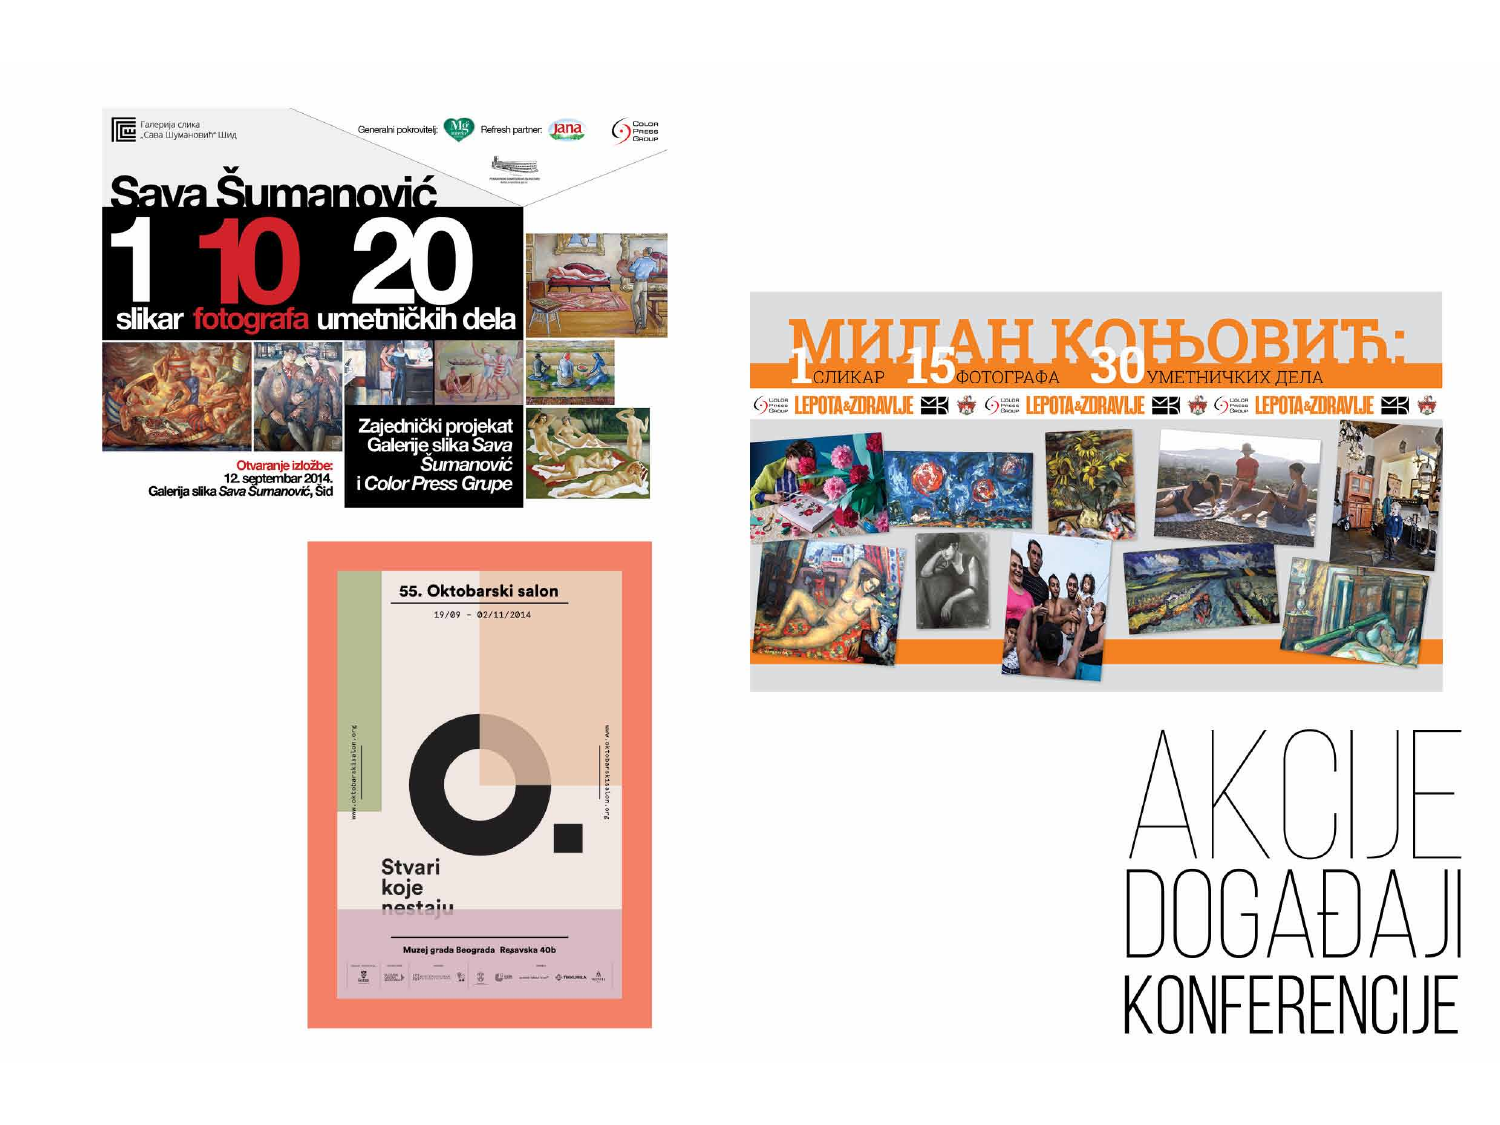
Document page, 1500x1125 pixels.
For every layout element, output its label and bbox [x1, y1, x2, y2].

picture [0, 62, 1500, 1063]
